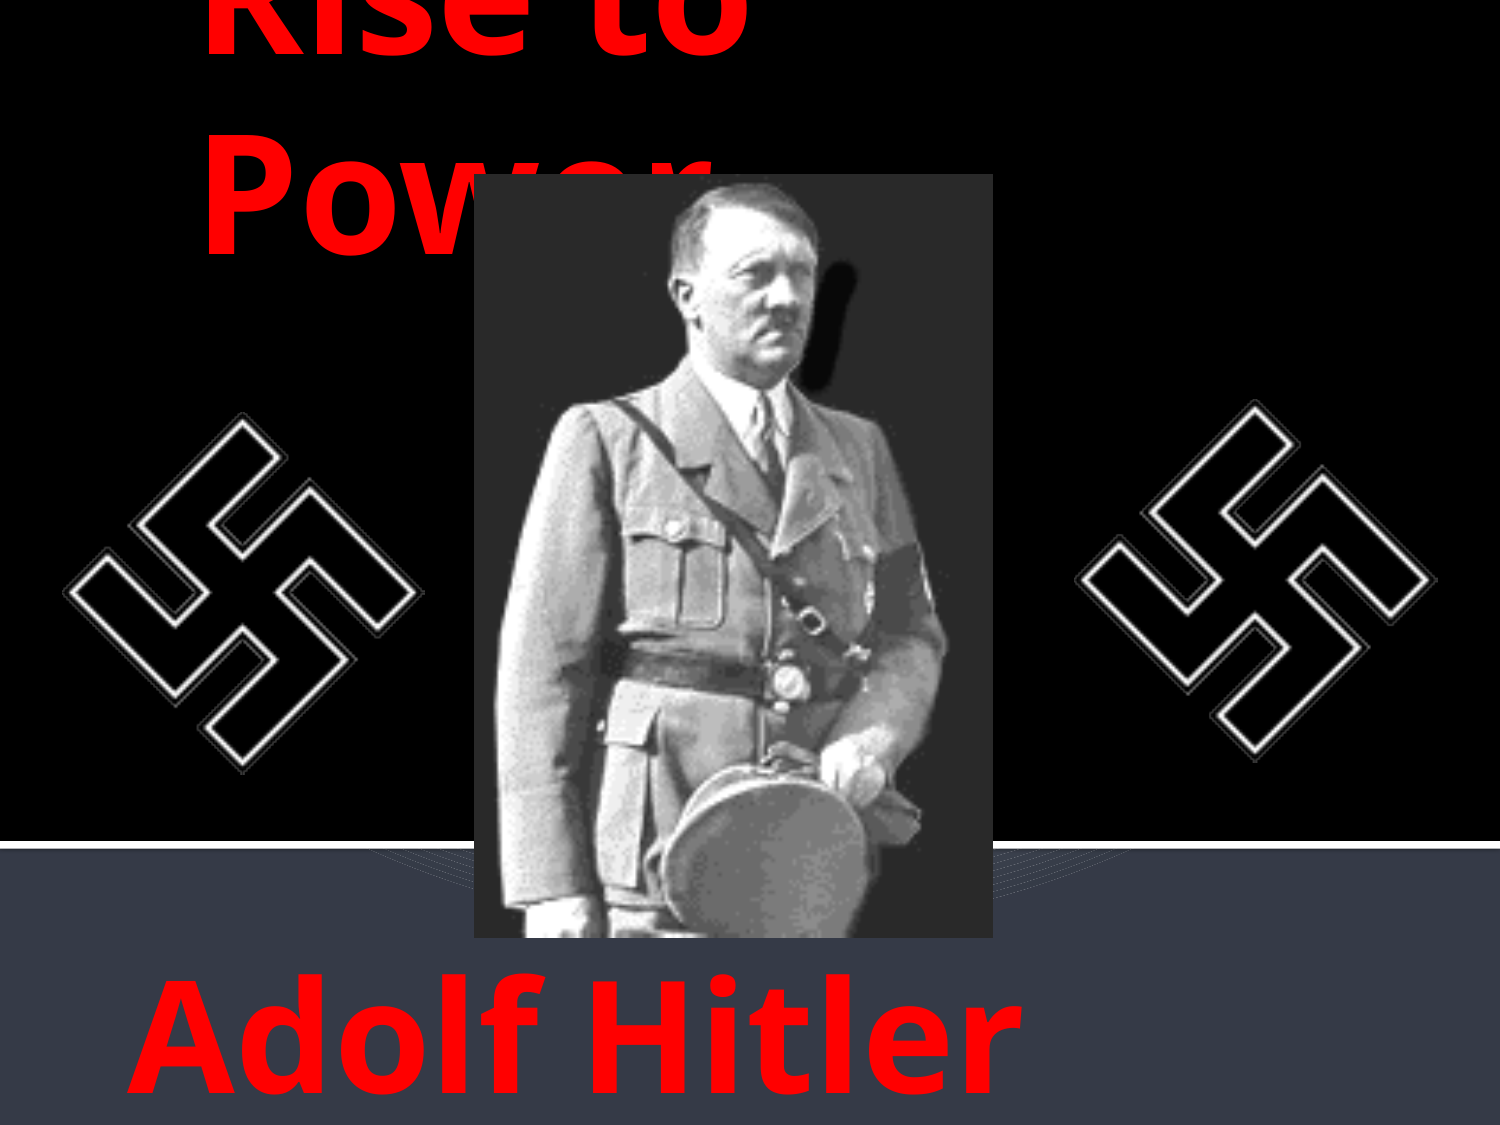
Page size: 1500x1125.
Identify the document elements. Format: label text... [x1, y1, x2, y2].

subtitle Rise to Power [174, 0, 1325, 288]
picture [1074, 399, 1438, 763]
picture [474, 174, 993, 938]
picture [62, 412, 425, 775]
title Adolf Hitler [112, 937, 1388, 1125]
